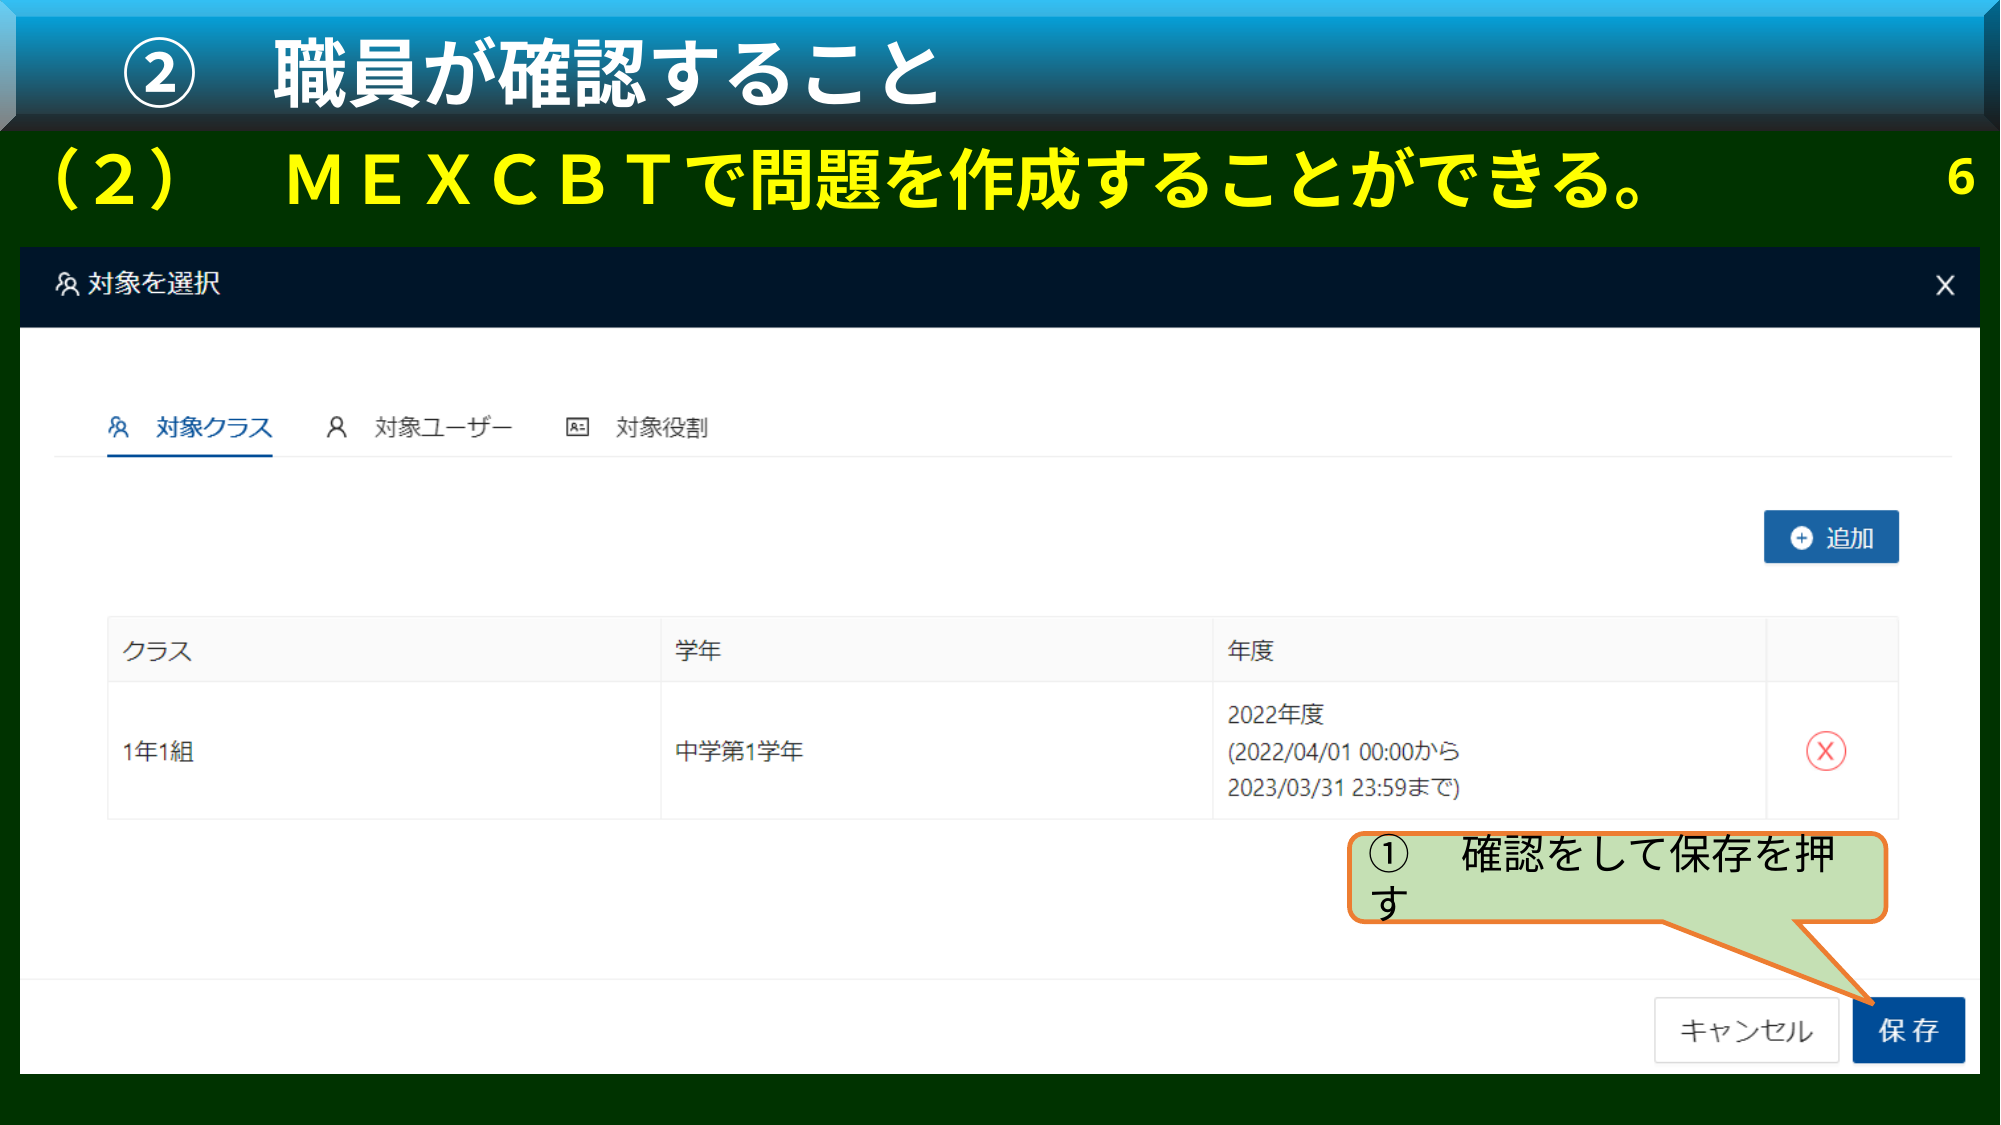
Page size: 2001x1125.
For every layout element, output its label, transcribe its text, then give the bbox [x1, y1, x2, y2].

text_box （２） ＭＥＸＣＢＴで問題を作成することができる。 [0, 132, 1772, 225]
text_box 6 [1923, 136, 2000, 212]
text_box ② 職員が確認すること [0, 0, 2000, 132]
picture [20, 247, 1980, 1075]
